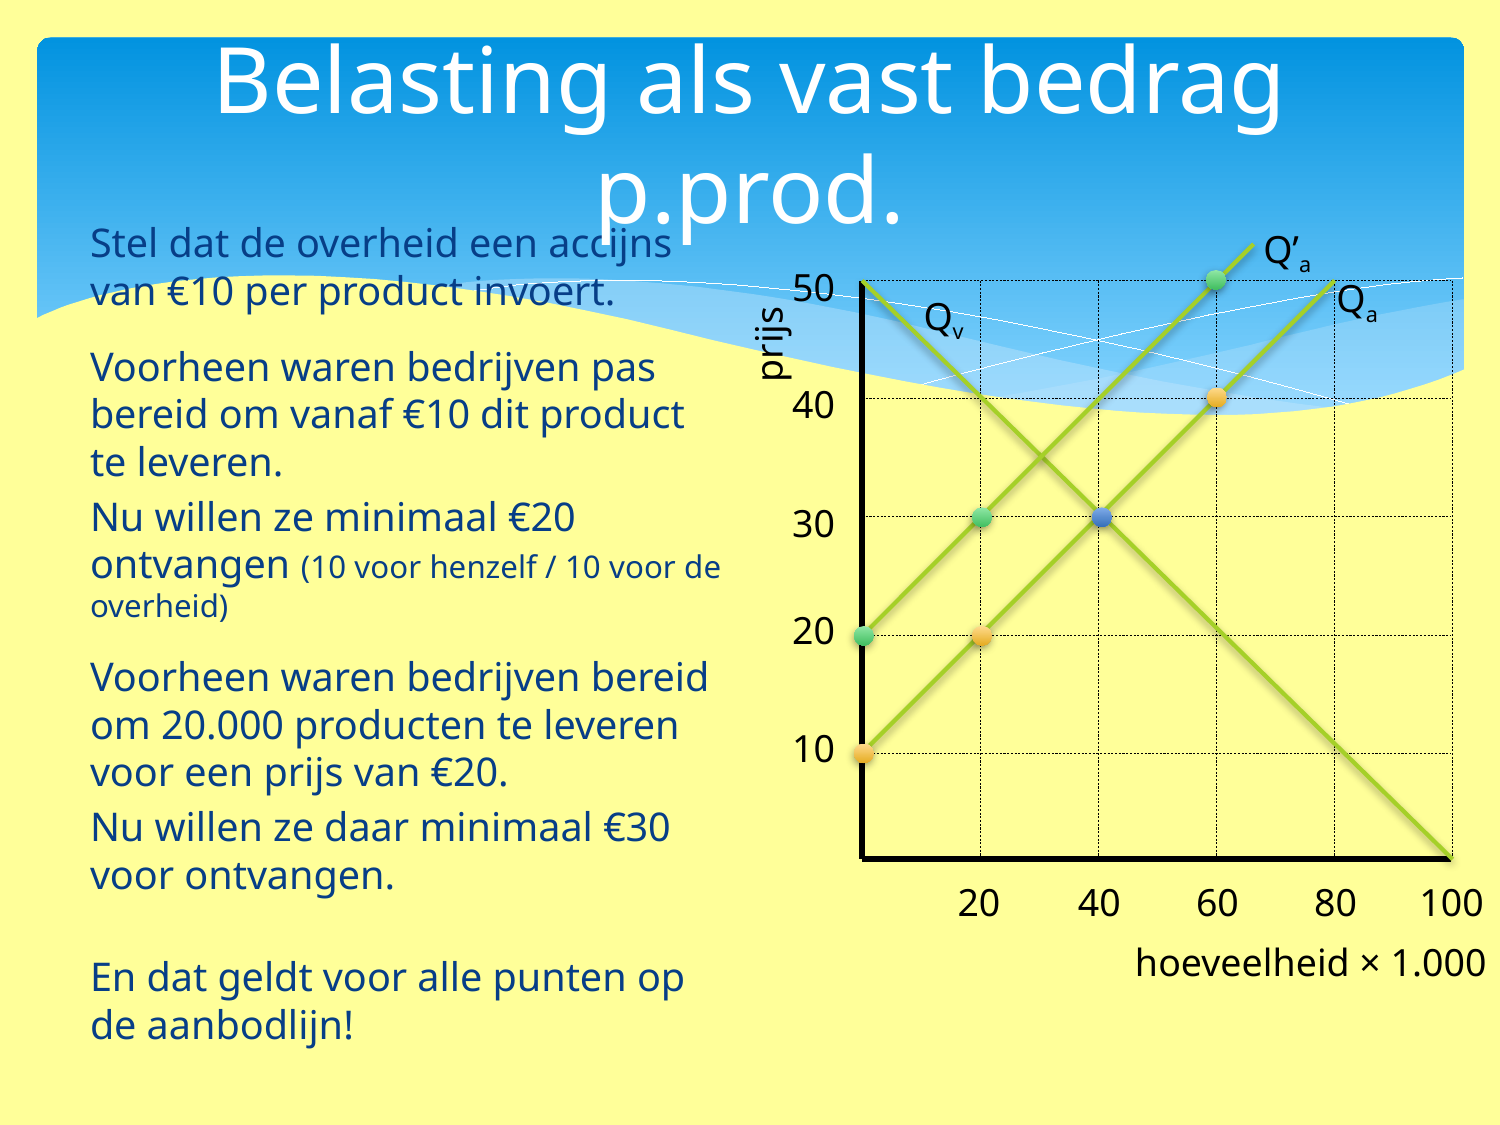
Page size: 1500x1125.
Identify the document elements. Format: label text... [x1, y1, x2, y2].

text_box 30 [777, 493, 850, 553]
text_box 80 [1299, 871, 1372, 931]
picture [483, 46, 491, 55]
text_box Qa [1327, 267, 1393, 277]
list Stel dat de overheid een accijns van €10 per product invoert. Voorheen waren bedrijven pas bereid om vanaf €10 dit product te leveren. Nu willen ze minimaal €20 ontvangen (10 voor henzelf / 10 voor de overheid) Voorheen waren bedrijven bereid om 20.000 producten te leveren voor een prijs van €20. Nu willen ze daar minimaal €30 voor ontvangen. En dat geldt voor alle punten op de aanbodlijn! [75, 210, 738, 1055]
text_box 40 [777, 373, 850, 434]
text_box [864, 243, 1254, 634]
text_box 50 [777, 256, 850, 317]
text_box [861, 280, 1453, 860]
text_box 40 [1063, 871, 1136, 931]
picture [695, 44, 702, 55]
text_box 20 [942, 871, 1016, 931]
picture [221, 48, 261, 55]
text_box prijs [859, 240, 1248, 245]
text_box prijs [737, 291, 798, 397]
picture [1126, 44, 1133, 55]
text_box hoeveelheid × 1.000 [1120, 931, 1500, 991]
text_box 10 [777, 717, 850, 778]
title Belasting als vast bedrag p.prod. [75, 55, 1425, 209]
text_box 100 [1404, 871, 1499, 931]
text_box 20 [777, 599, 850, 660]
text_box Q’a [1248, 218, 1327, 276]
picture [331, 44, 338, 55]
picture [985, 44, 992, 55]
text_box 60 [1181, 871, 1254, 931]
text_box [861, 280, 1335, 754]
